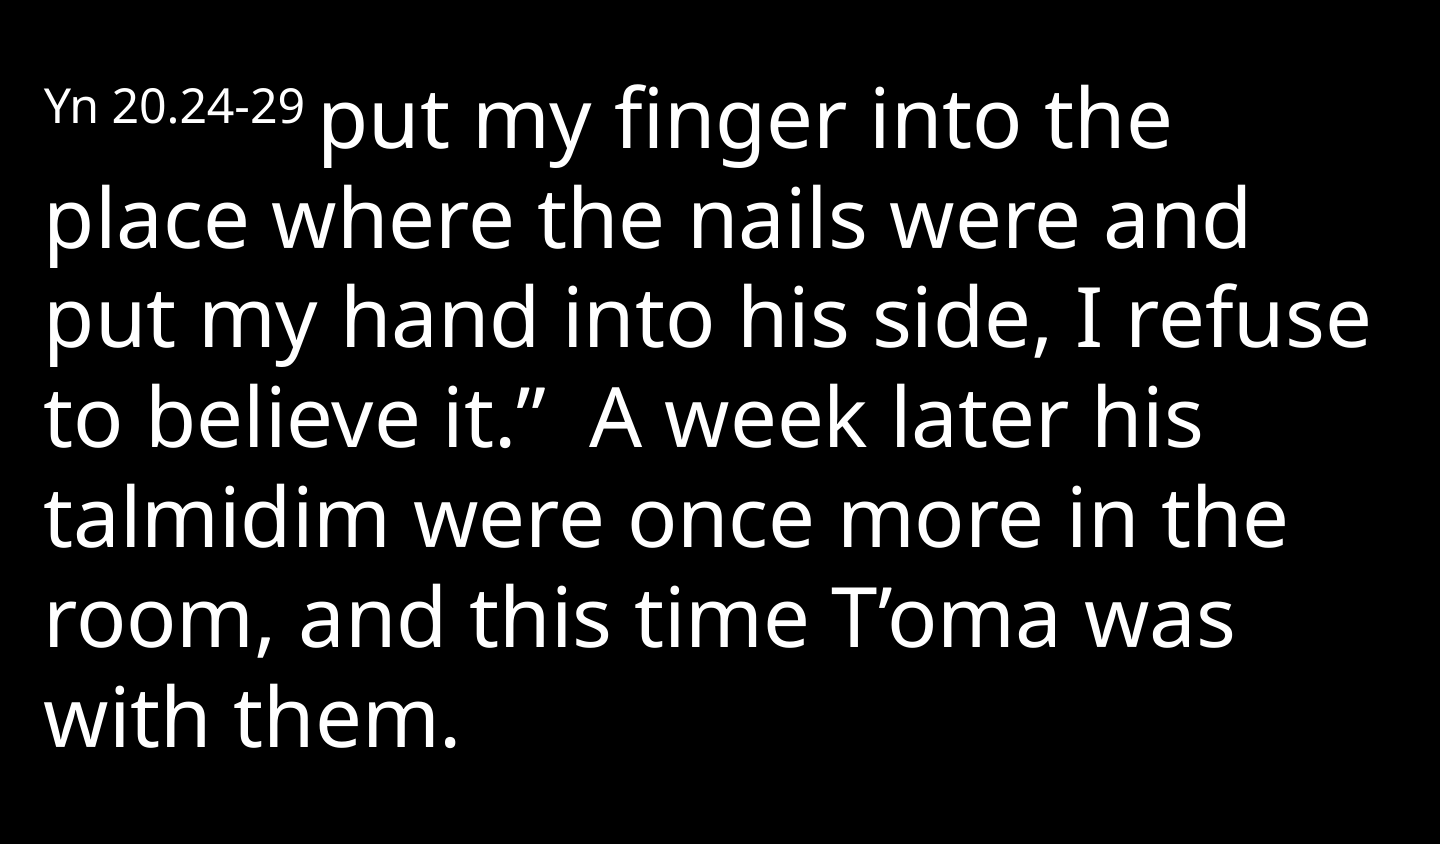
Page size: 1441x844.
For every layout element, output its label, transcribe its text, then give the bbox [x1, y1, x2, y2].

subtitle Yn 20.24-29 put my finger into the place where the nails were and put my hand into his side, I refuse to believe it.” A week later his talmidim were once more in the room, and this time T’oma was with them. [32, 59, 1408, 844]
